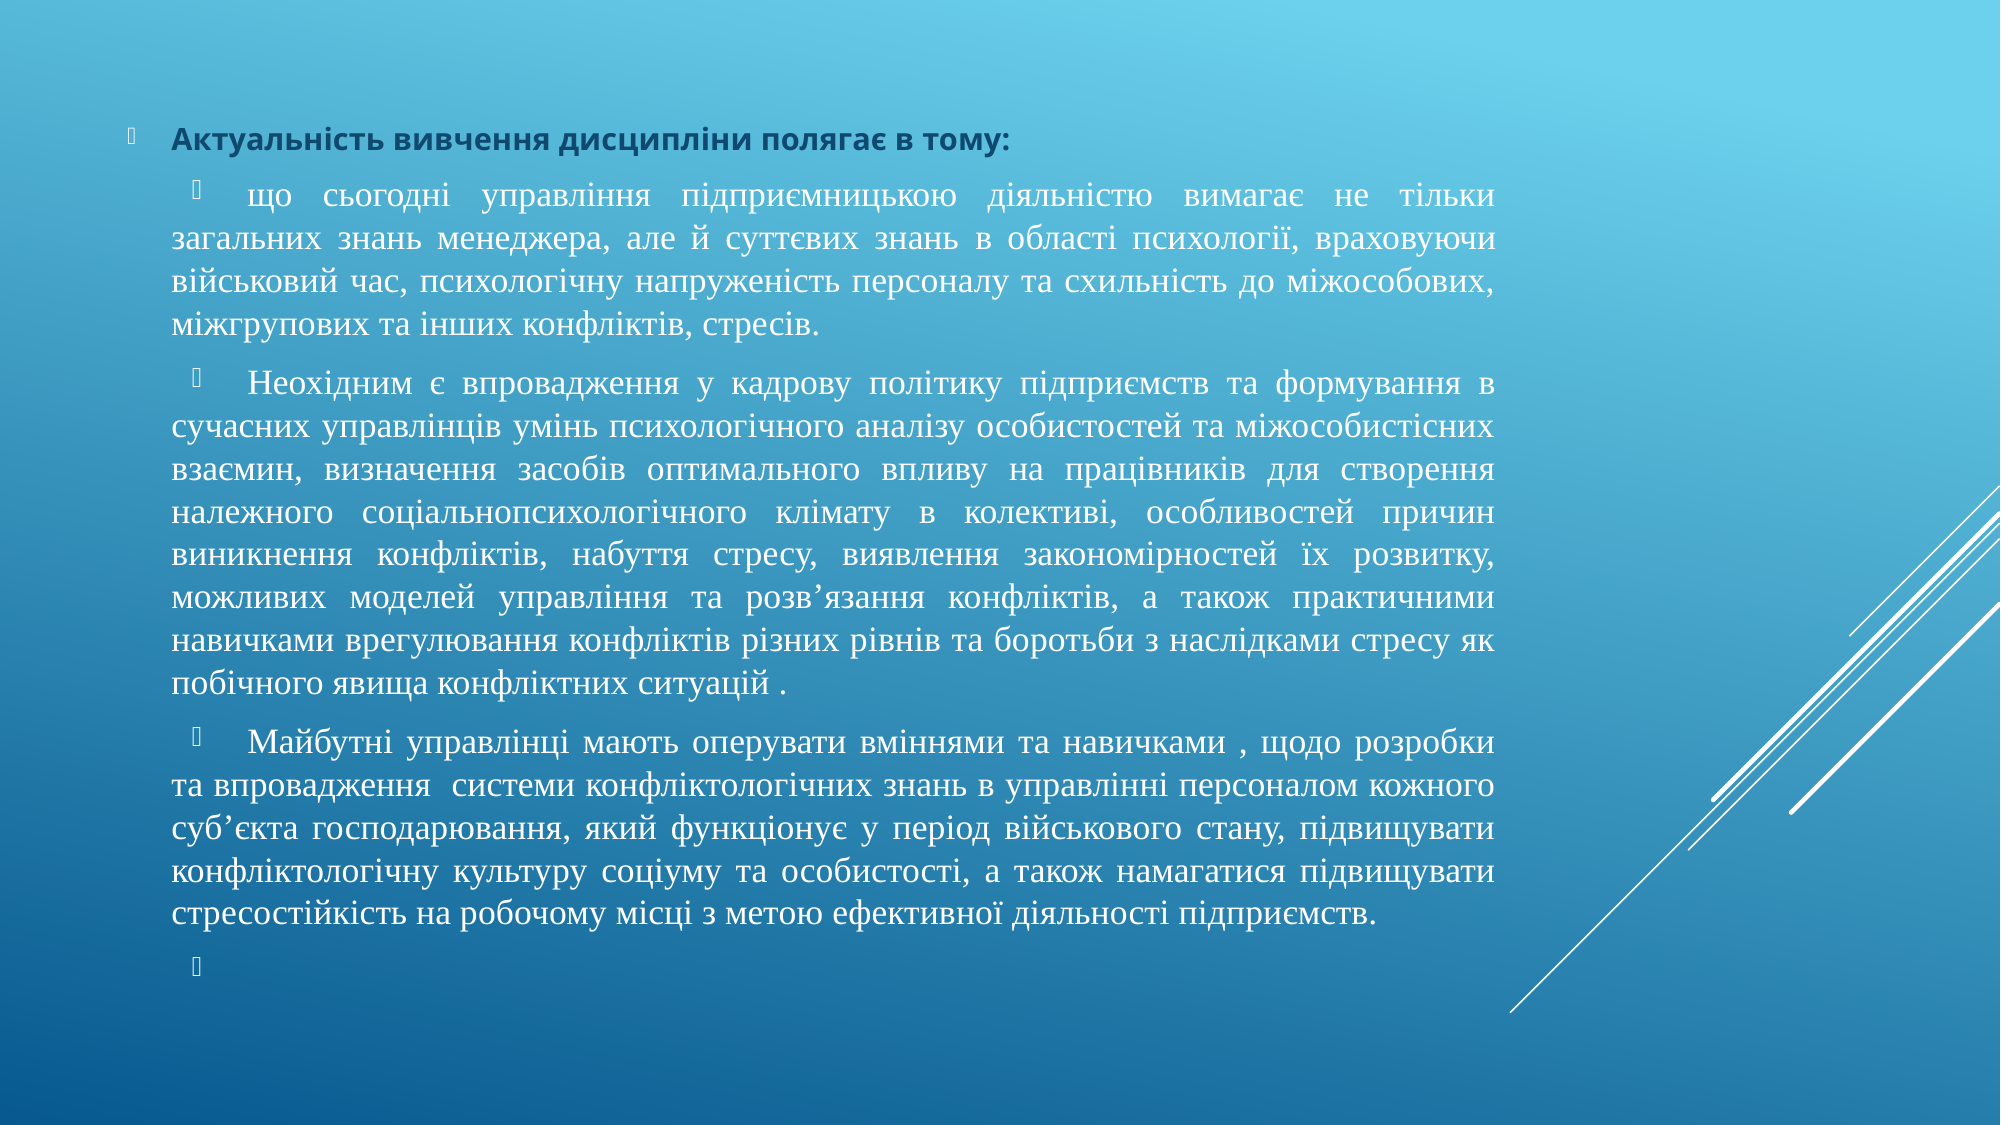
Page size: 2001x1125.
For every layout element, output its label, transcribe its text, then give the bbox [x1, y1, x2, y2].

list Актуальність вивчення дисципліни полягає в тому: що сьогодні управління підприємницькою діяльністю вимагає не тільки загальних знань менеджера, але й суттєвих знань в області психології, враховуючи військовий час, психологічну напруженість персоналу та схильність до міжособових, міжгрупових та інших конфліктів, стресів. Неохідним є впровадження у кадрову політику підприємств та формування в сучасних управлінців умінь психологічного аналізу особистостей та міжособистісних взаємин, визначення засобів оптимального впливу на працівників для створення належного соціальнопсихологічного клімату в колективі, особливостей причин виникнення конфліктів, набуття стресу, виявлення закономірностей їх розвитку, можливих моделей управління та розв’язання конфліктів, а також практичними навичками врегулювання конфліктів різних рівнів та боротьби з наслідками стресу як побічного явища конфліктних ситуацій . Майбутні управлінці мають оперувати вміннями та навичками , щодо розробки та впровадження системи конфліктологічних знань в управлінні персоналом кожного суб’єкта господарювання, який функціонує у період військового стану, підвищувати конфліктологічну культуру соціуму та особистості, а також намагатися підвищувати стресостійкість на робочому місці з метою ефективної діяльності підприємств. [112, 112, 1513, 1049]
